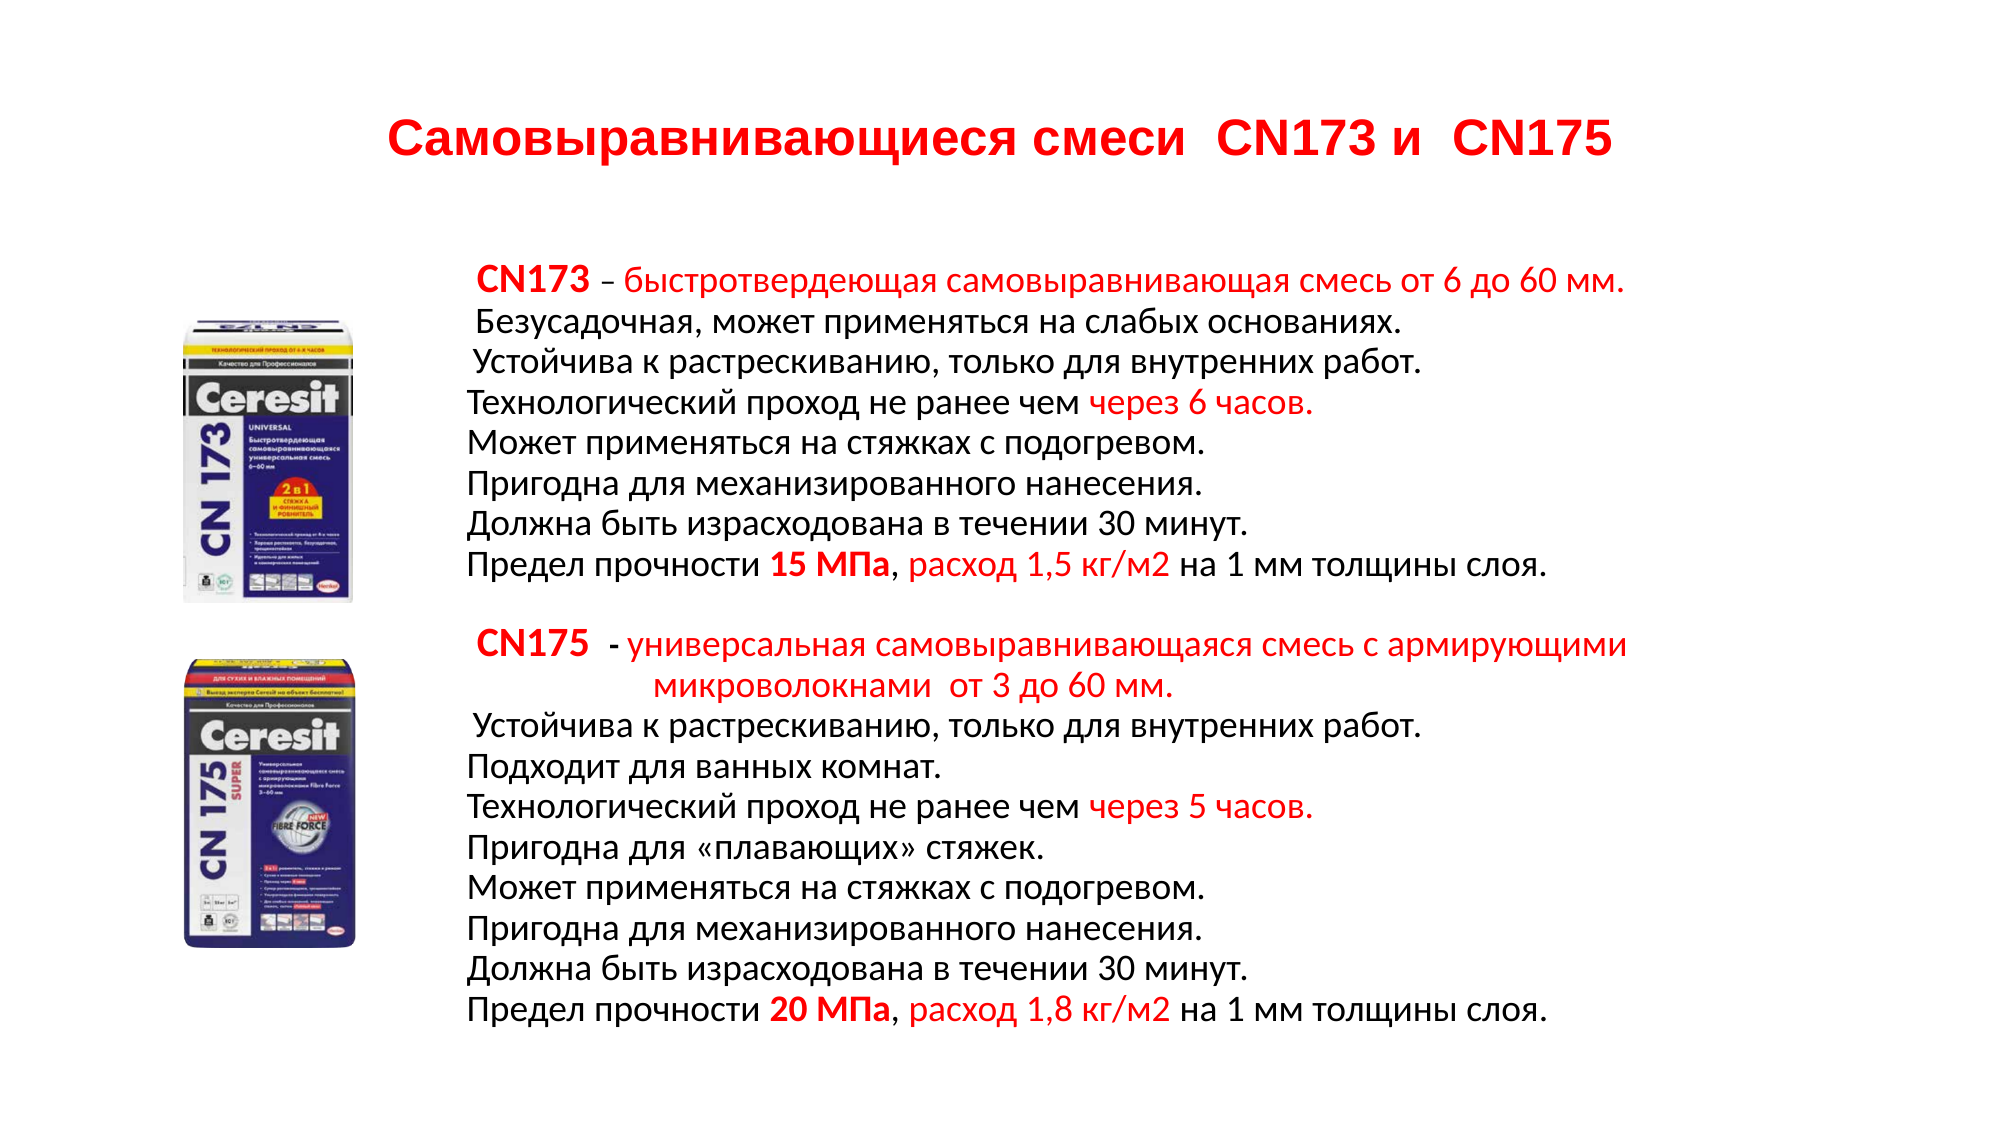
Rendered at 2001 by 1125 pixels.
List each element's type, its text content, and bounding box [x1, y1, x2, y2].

picture [181, 659, 356, 948]
picture [183, 319, 353, 603]
title Самовыравнивающиеся смеси CN173 и CN175 [249, 73, 1750, 175]
subtitle CN173 – быстротвердеющая самовыравнивающая смесь от 6 до 60 мм. Безусадочная, может применяться на слабых основаниях. Устойчива к растрескиванию, только для внутренних работ. Технологический проход не ранее чем через 6 часов. Может применяться на стяжках с подогревом. Пригодна для механизированного нанесения. Должна быть израсходована в течении 30 минут. Предел прочности 15 МПа, расход 1,5 кг/м2 на 1 мм толщины слоя. CN175 - универсальная самовыравнивающаяся смесь с армирующими микроволокнами от 3 до 60 мм. Устойчива к растрескиванию, только для внутренних работ. Подходит для ванных комнат. Технологический проход не ранее чем через 5 часов. Пригодна для «плавающих» стяжек. Может применяться на стяжках с подогревом. Пригодна для механизированного нанесения. Должна быть израсходована в течении 30 минут. Предел прочности 20 МПа, расход 1,8 кг/м2 на 1 мм толщины слоя. [77, 208, 1750, 1056]
